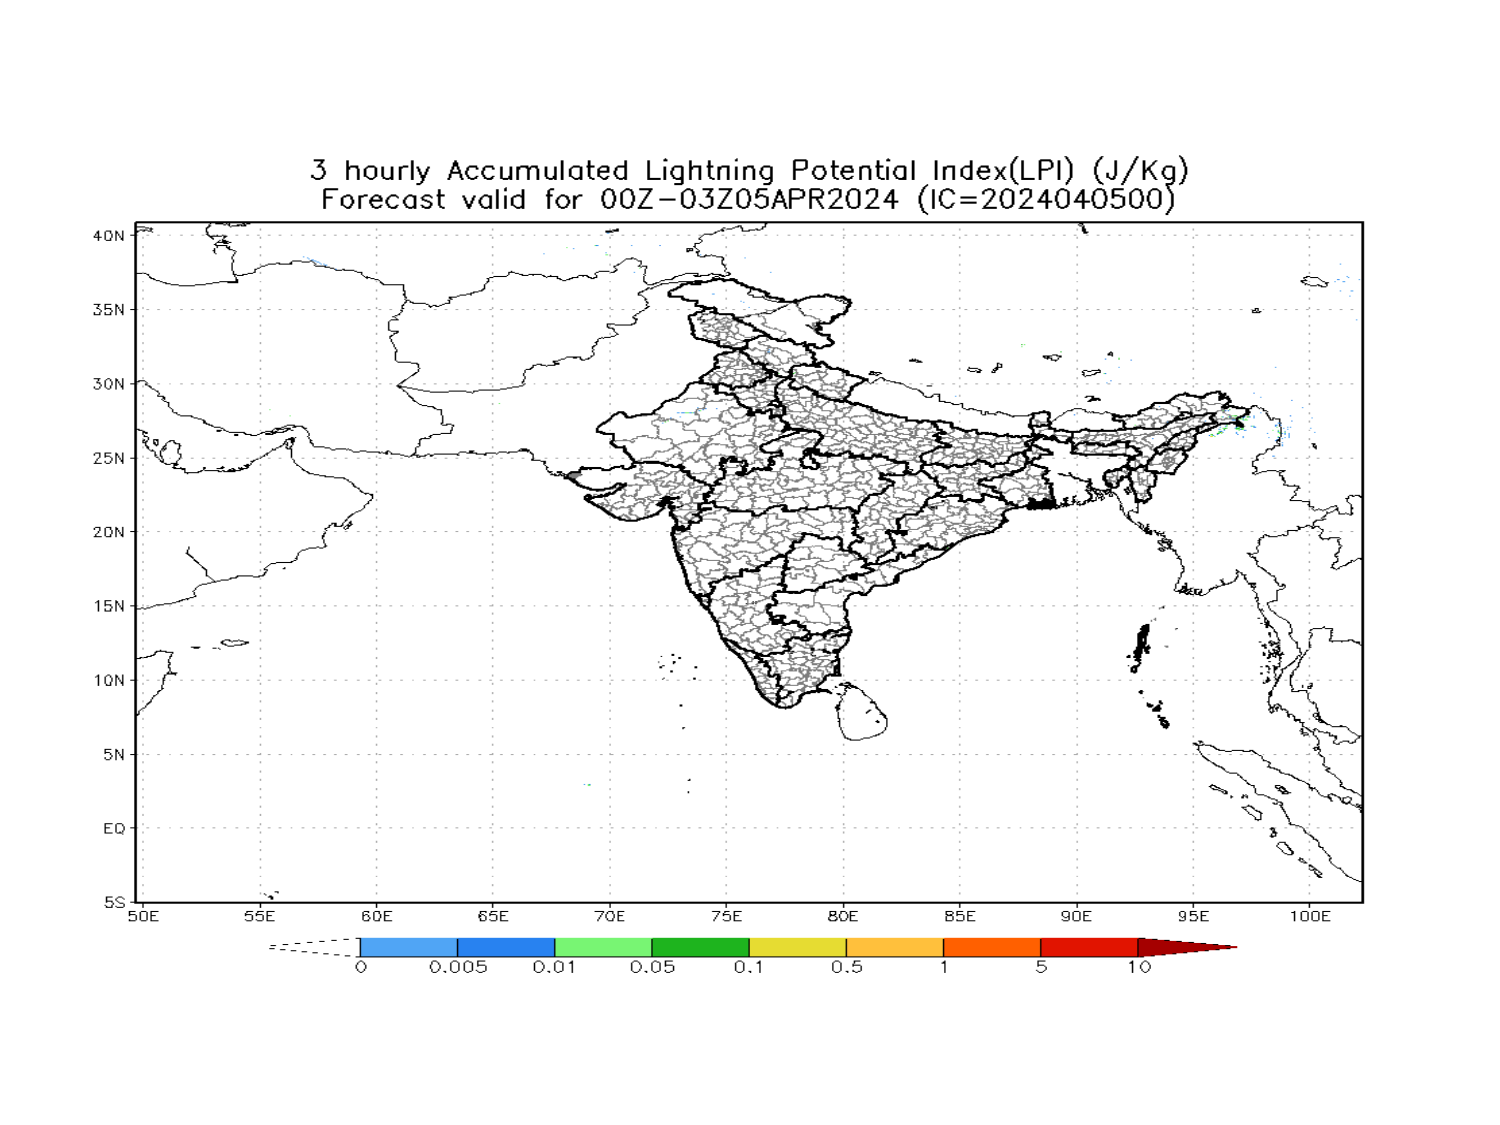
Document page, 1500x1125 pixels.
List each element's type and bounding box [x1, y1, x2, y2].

picture [74, 149, 1426, 976]
